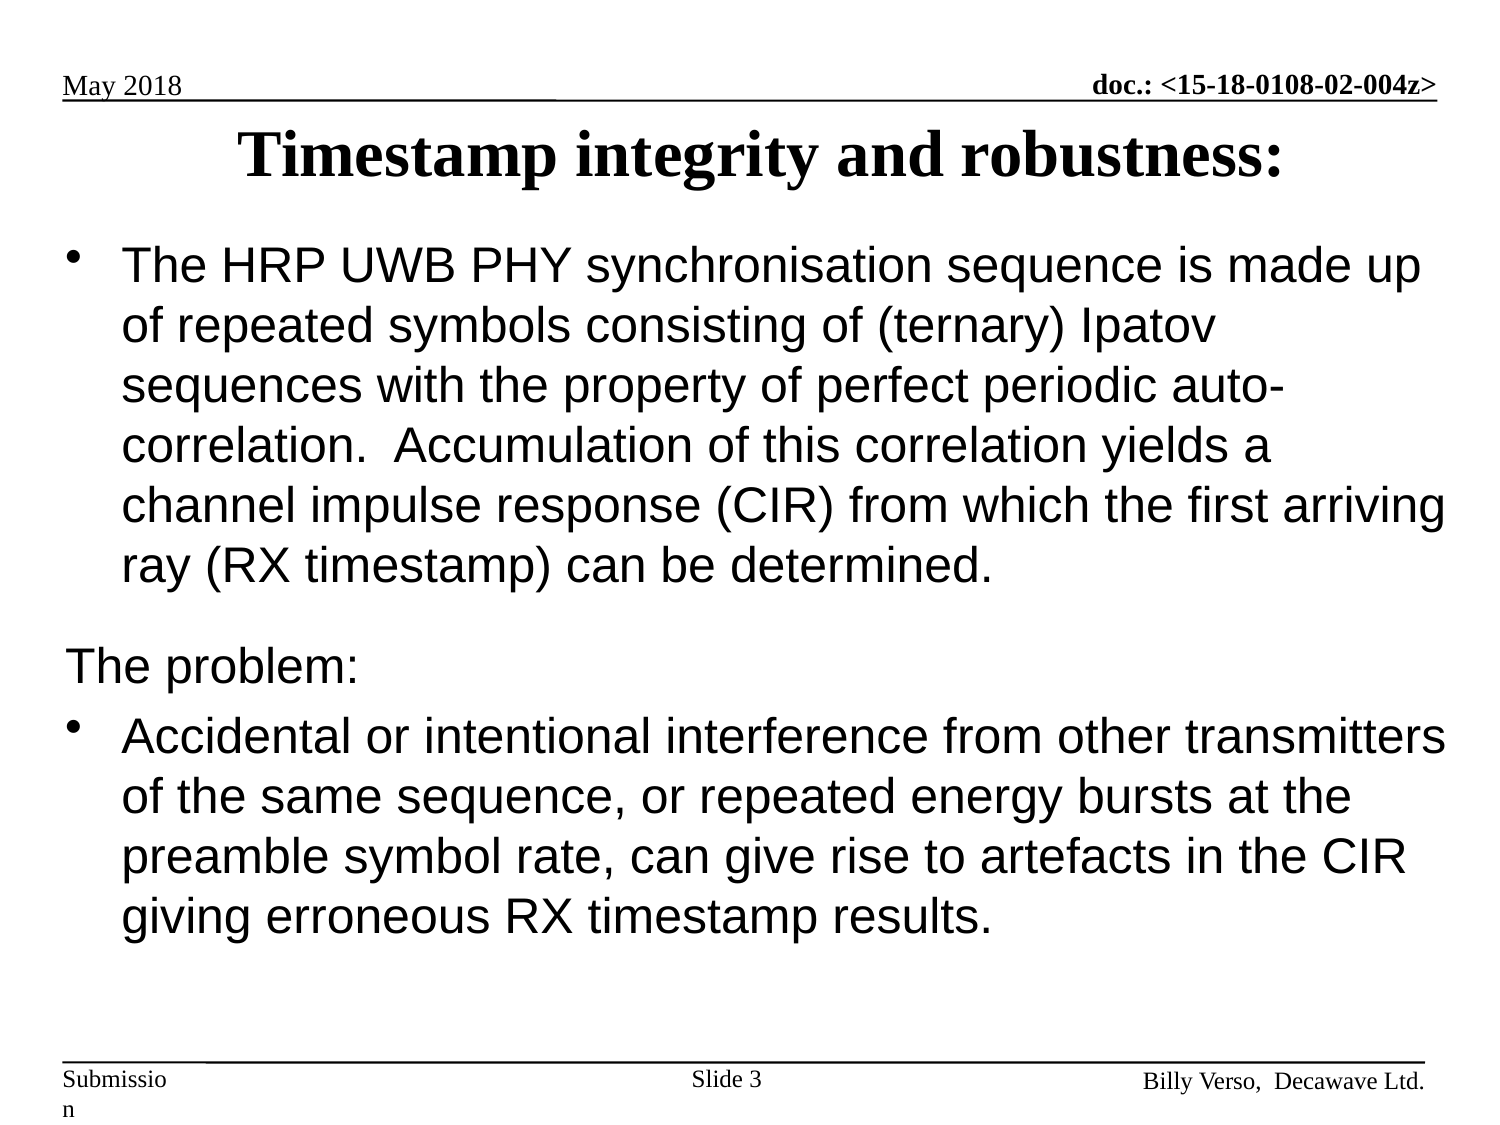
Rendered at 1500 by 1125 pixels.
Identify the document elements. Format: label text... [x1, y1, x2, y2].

list The HRP UWB PHY synchronisation sequence is made up of repeated symbols consisting of (ternary) Ipatov sequences with the property of perfect periodic auto-correlation. Accumulation of this correlation yields a channel impulse response (CIR) from which the first arriving ray (RX timestamp) can be determined. The problem: Accidental or intentional interference from other transmitters of the same sequence, or repeated energy bursts at the preamble symbol rate, can give rise to artefacts in the CIR giving erroneous RX timestamp results. [50, 224, 1475, 1000]
title Timestamp integrity and robustness: [50, 112, 1475, 188]
